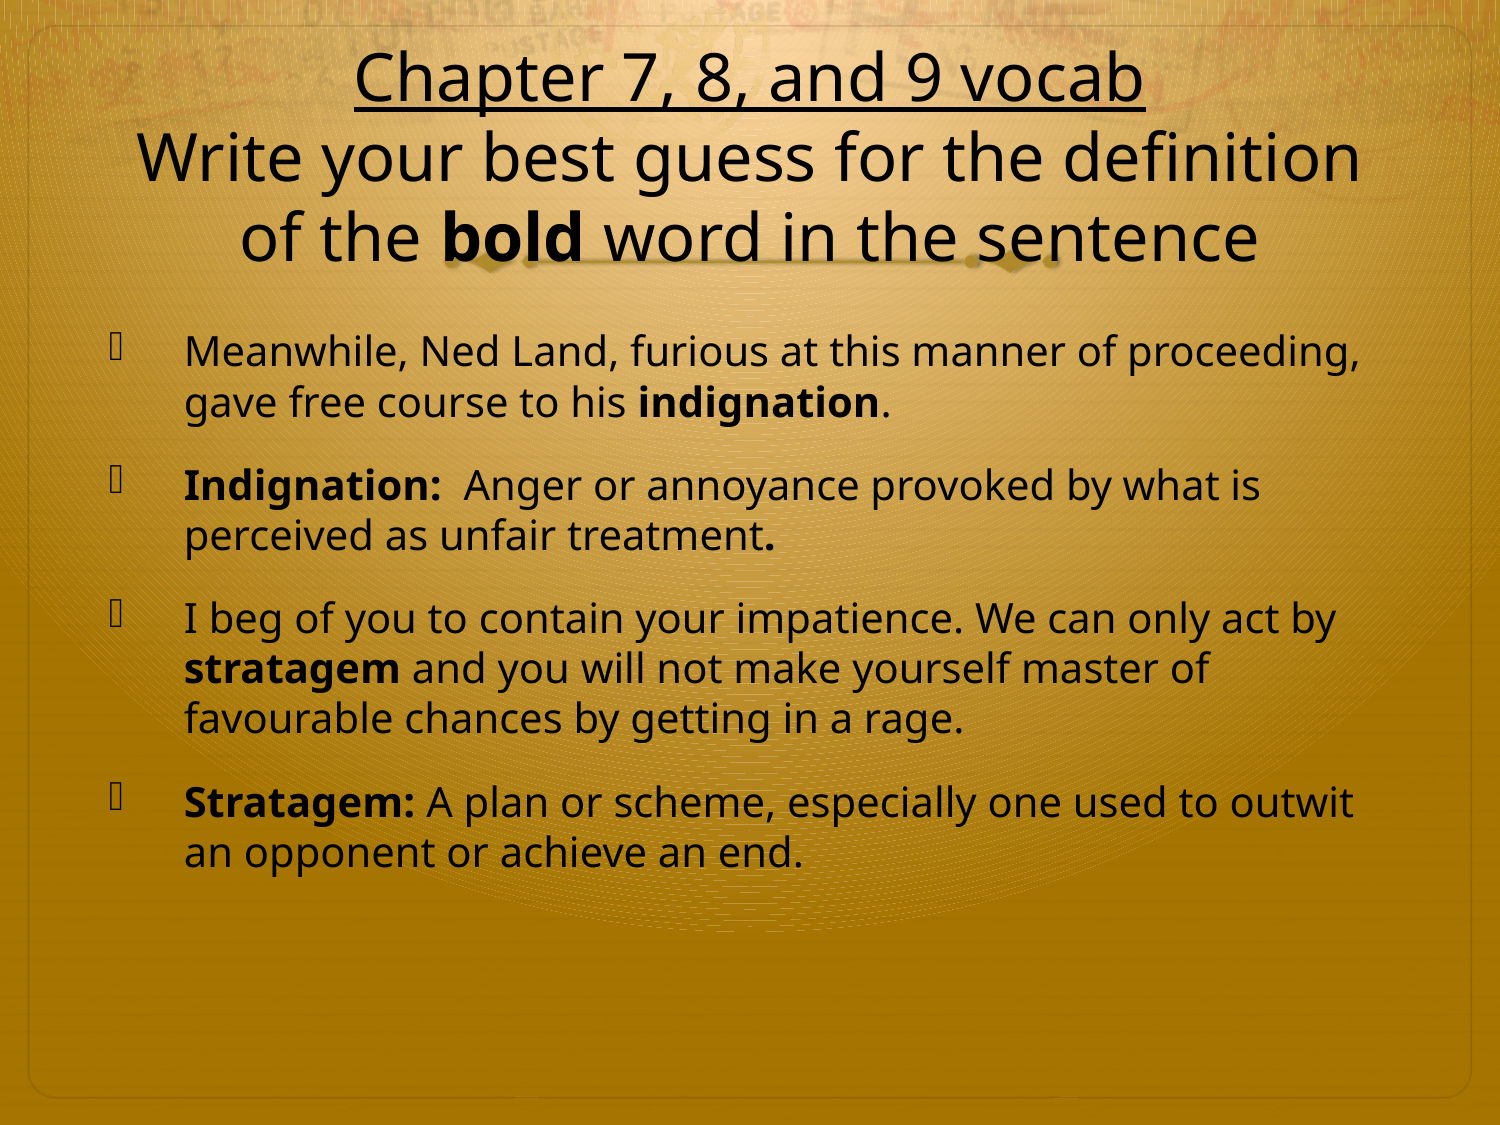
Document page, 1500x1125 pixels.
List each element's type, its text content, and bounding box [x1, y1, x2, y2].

title Chapter 7, 8, and 9 vocab Write your best guess for the definition of the bold word in the sentence [93, 45, 1407, 266]
list Meanwhile, Ned Land, furious at this manner of proceeding, gave free course to his indignation. Indignation: Anger or annoyance provoked by what is perceived as unfair treatment. I beg of you to contain your impatience. We can only act by stratagem and you will not make yourself master of favourable chances by getting in a rage. Stratagem: A plan or scheme, especially one used to outwit an opponent or achieve an end. [93, 317, 1407, 1084]
picture [0, 0, 1500, 1125]
